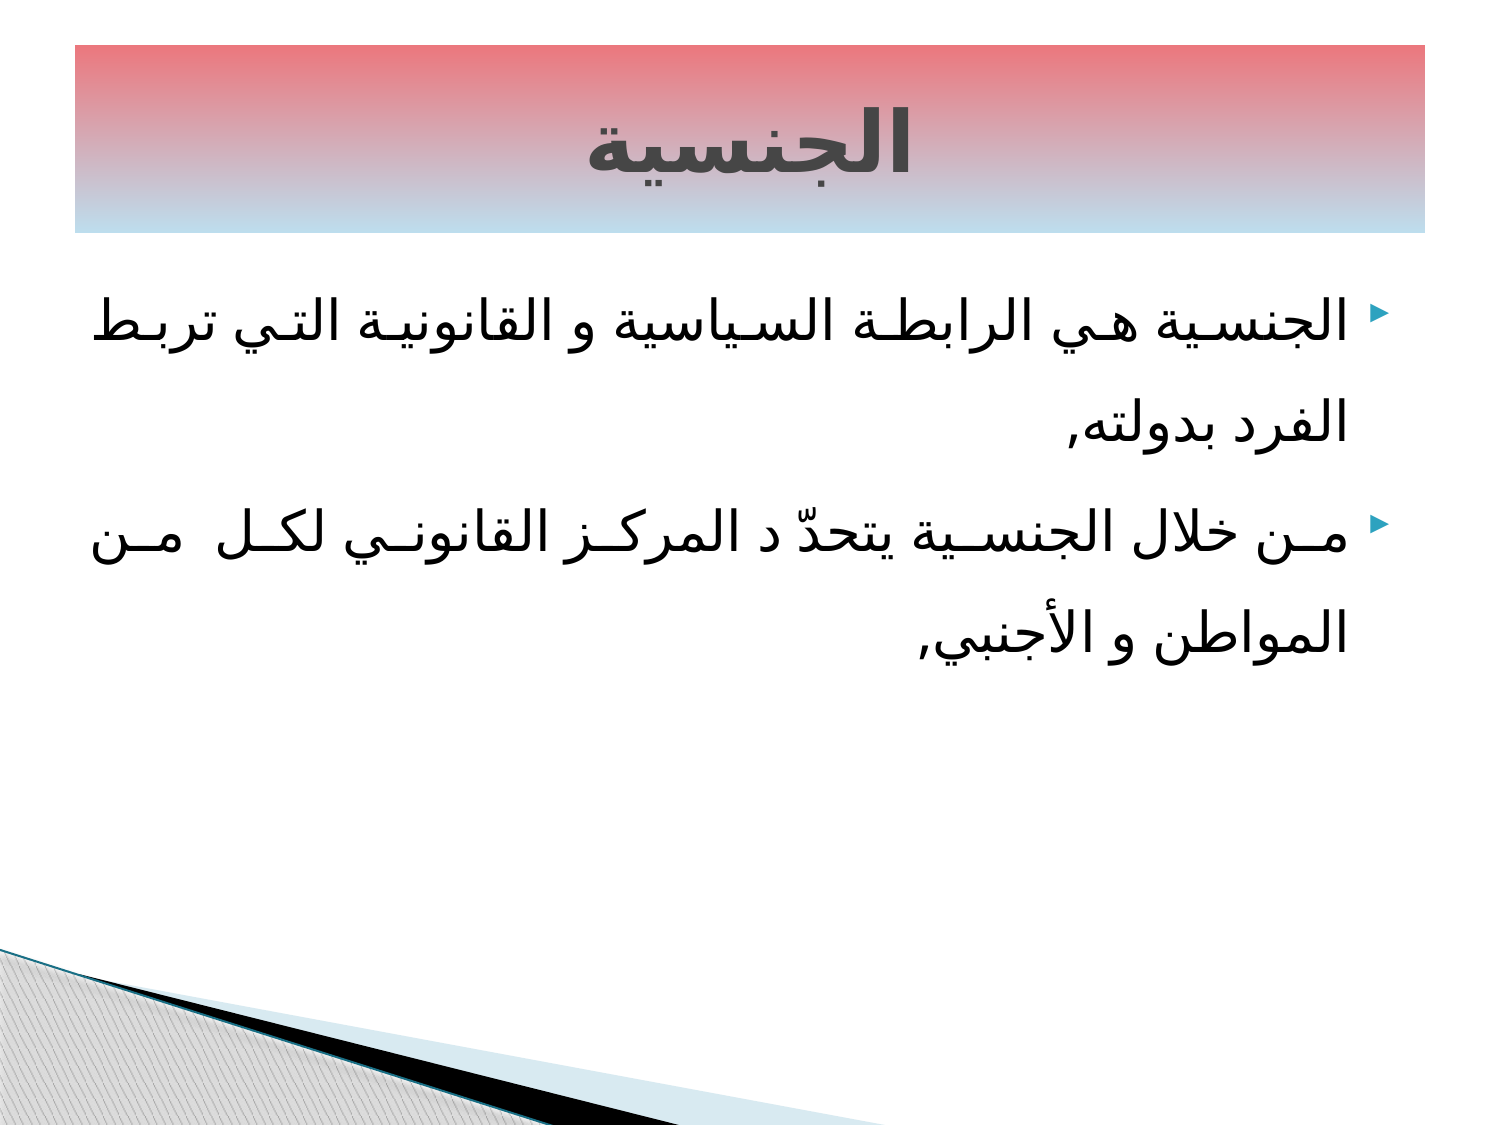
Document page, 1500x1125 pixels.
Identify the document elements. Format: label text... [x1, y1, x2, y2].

title الجنسية [75, 45, 1425, 233]
list الجنسية هي الرابطة السياسية و القانونية التي تربط الفرد بدولته, من خلال الجنسية يتحدّ د المركز القانوني لكل من المواطن و الأجنبي, [75, 243, 1425, 986]
